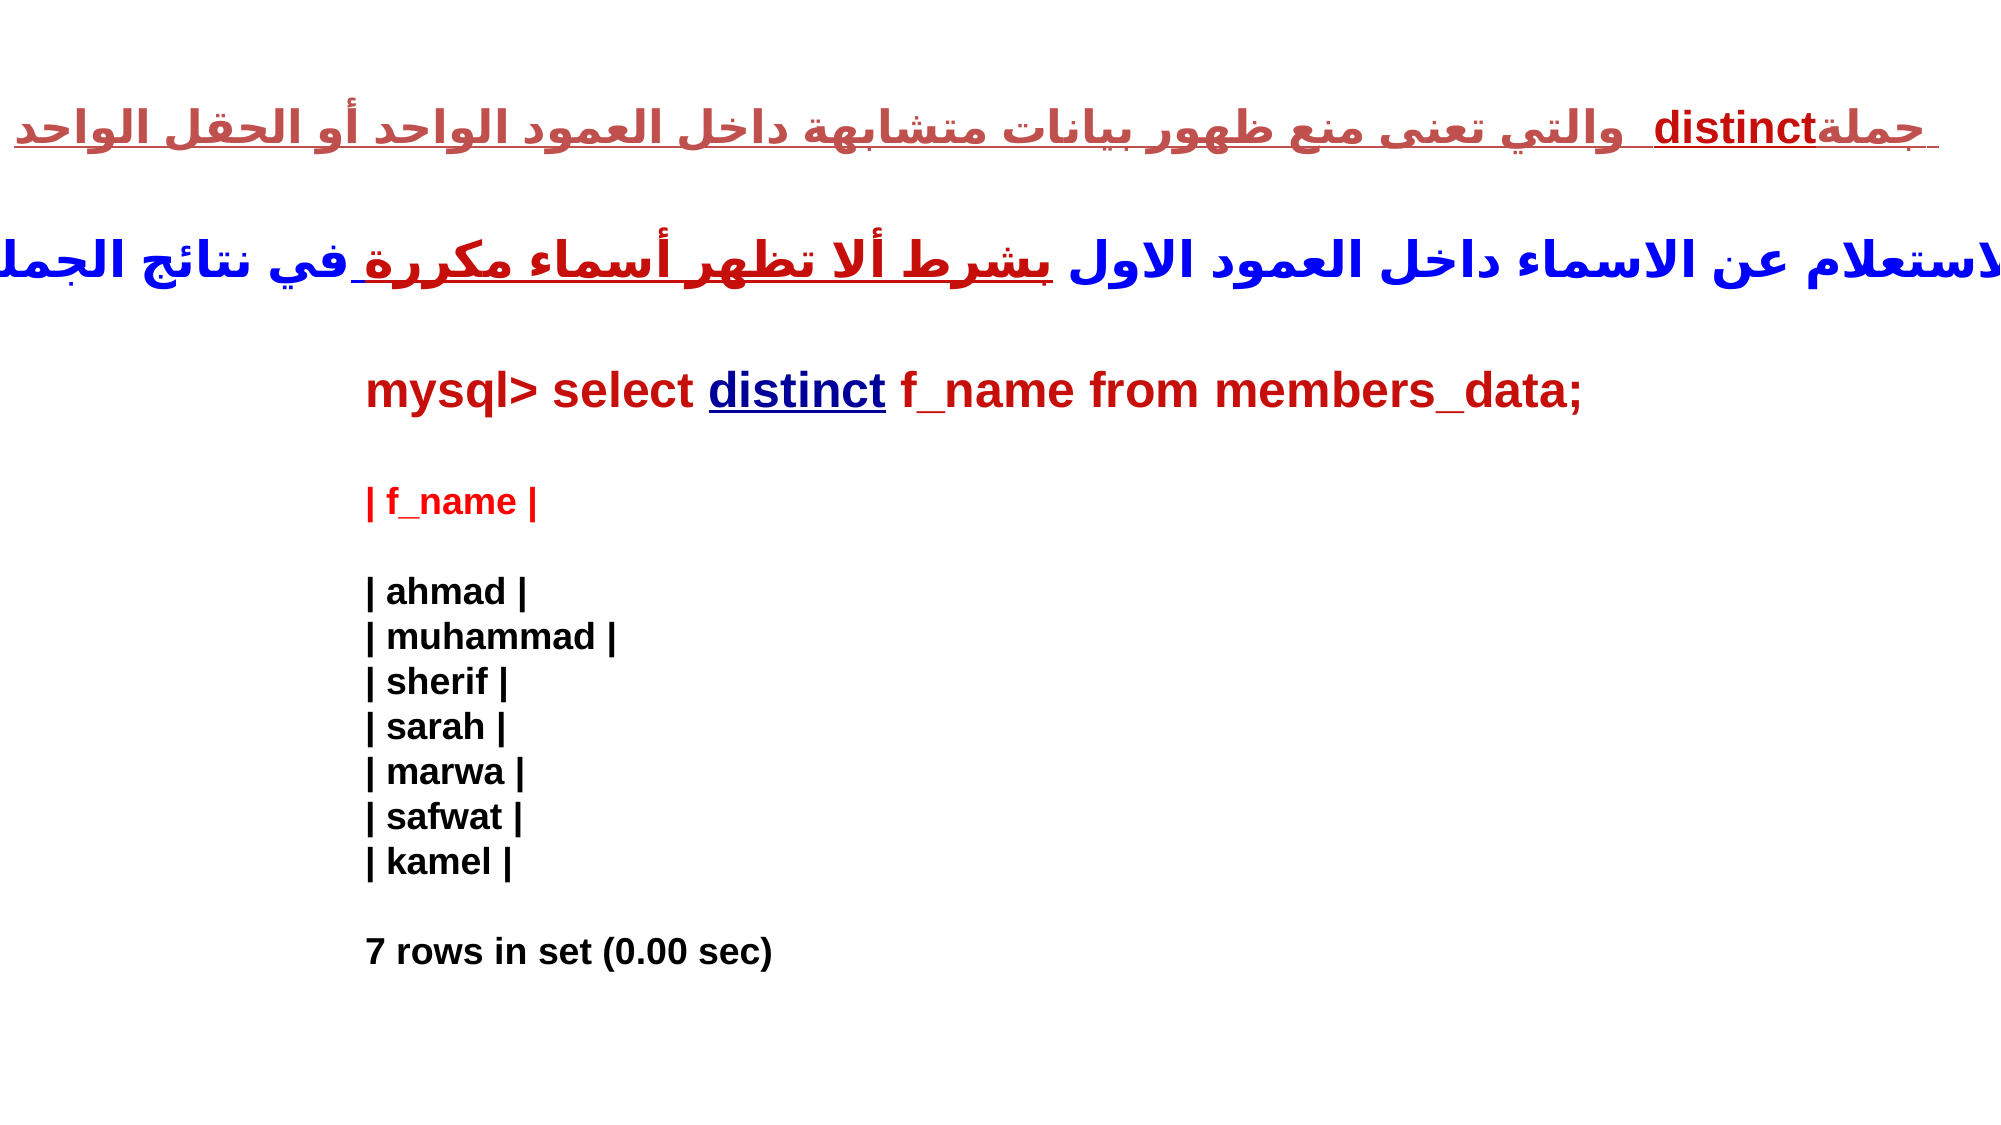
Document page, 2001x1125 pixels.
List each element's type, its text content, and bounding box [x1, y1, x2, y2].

text_box mysql> select distinct f_name from members_data; | f_name | | ahmad | | muhammad | | sherif | | sarah | | marwa | | safwat | | kamel | 7 rows in set (0.00 sec) [350, 349, 1626, 980]
text_box الاستعلام عن الاسماء داخل العمود الاول بشرط ألا تظهر أسماء مكررة في نتائج الجملة [0, 219, 2000, 295]
text_box والتي تعنى منع ظهور بيانات متشابهة داخل العمود الواحد أو الحقل الواحد distinctجملة [0, 90, 1955, 160]
